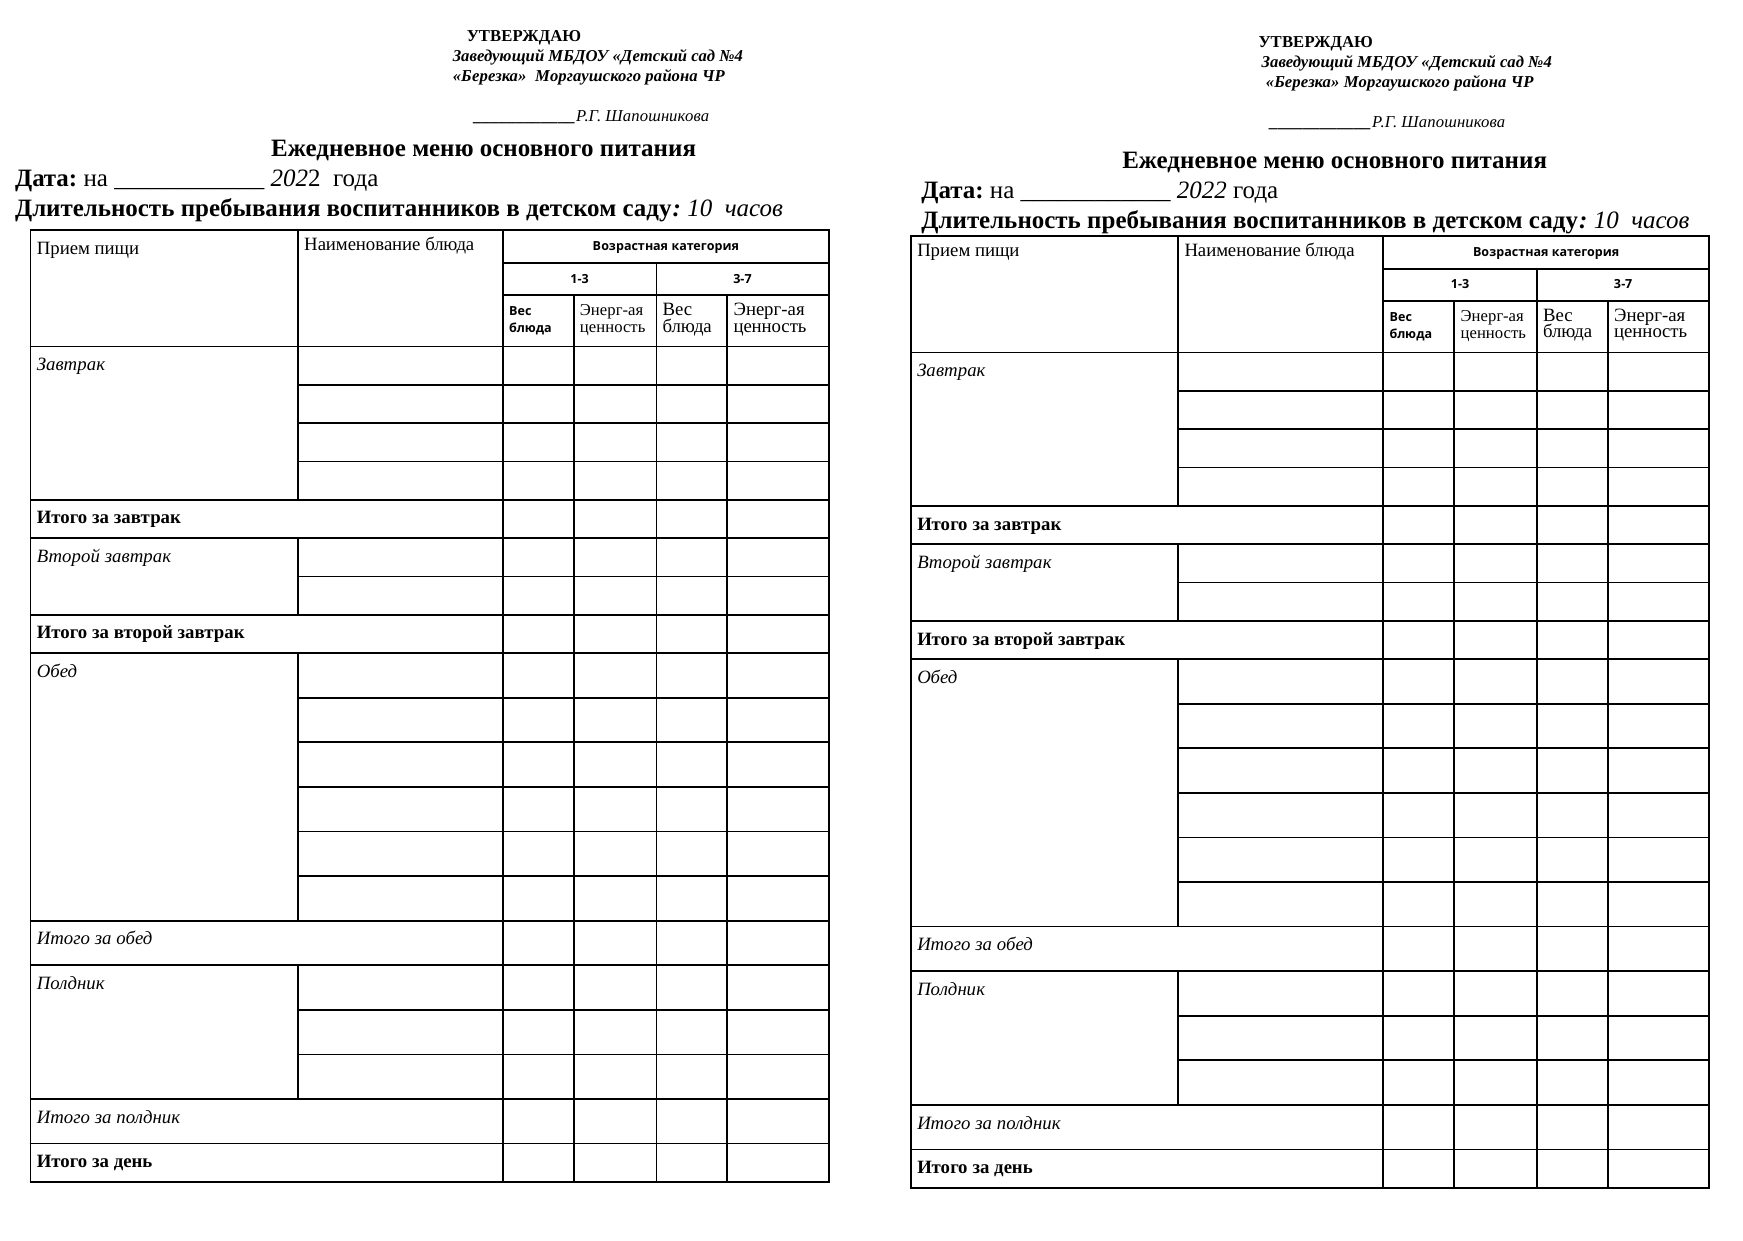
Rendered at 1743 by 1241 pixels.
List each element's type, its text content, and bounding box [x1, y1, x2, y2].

table_cell [1384, 660, 1453, 703]
table_cell [1384, 838, 1453, 881]
table_cell [1455, 927, 1536, 970]
table_cell [728, 743, 828, 786]
table_cell Итого за обед [912, 927, 1382, 970]
table_cell [728, 877, 828, 920]
table_cell [728, 577, 828, 614]
text_box УТВЕРЖДАЮ Заведующий МБДОУ «Детский сад №4 «Березка» Моргаушского района ЧР ____________Р.Г. Шапошникова [429, 0, 871, 153]
table_cell [504, 501, 573, 537]
table_cell [1455, 583, 1536, 620]
table_cell [1384, 972, 1453, 1015]
table_header Прием пищи [912, 237, 1177, 352]
table_cell [1455, 468, 1536, 505]
table_cell [1609, 622, 1708, 658]
table_cell [1538, 545, 1607, 582]
table_cell [1538, 583, 1607, 620]
table_cell [575, 462, 656, 499]
table_cell [1538, 749, 1607, 792]
table_cell [1179, 1017, 1382, 1059]
table_cell [504, 1144, 573, 1181]
table_cell [1538, 1150, 1607, 1187]
table_cell Полдник [912, 972, 1177, 1104]
table_cell [1455, 660, 1536, 703]
table_cell Второй завтрак [912, 545, 1177, 620]
table_cell Обед [31, 654, 297, 920]
table_cell [1384, 1061, 1453, 1104]
table_cell [1384, 927, 1453, 970]
table_cell [657, 501, 726, 537]
table_header Наименование блюда [299, 231, 502, 346]
table_cell [728, 788, 828, 831]
table_cell [504, 1100, 573, 1143]
table_cell Итого за полдник [912, 1106, 1382, 1149]
table_cell [504, 788, 573, 831]
table_cell [657, 832, 726, 875]
table_cell [657, 743, 726, 786]
table_cell [1179, 838, 1382, 881]
table_cell [657, 424, 726, 461]
table_cell [1538, 353, 1607, 390]
table_cell [657, 1011, 726, 1054]
table_cell [1538, 838, 1607, 881]
table_cell [657, 1144, 726, 1181]
table_cell [657, 788, 726, 831]
table_cell [657, 539, 726, 576]
table_cell [575, 699, 656, 741]
table_cell [1384, 545, 1453, 582]
table_cell [1384, 468, 1453, 505]
table_cell [504, 386, 573, 422]
table_cell [728, 1100, 828, 1143]
table_cell [1455, 794, 1536, 837]
table_cell [1609, 430, 1708, 467]
table_cell [1455, 972, 1536, 1015]
table_cell [657, 616, 726, 652]
table_cell [657, 1055, 726, 1098]
table_cell [299, 577, 502, 614]
table_cell [1538, 1061, 1607, 1104]
table_cell Итого за день [31, 1144, 502, 1181]
table_cell Полдник [31, 966, 297, 1098]
table_cell [1609, 392, 1708, 428]
table_cell [504, 462, 573, 499]
table_cell [504, 577, 573, 614]
table_cell [575, 966, 656, 1009]
table_cell [728, 966, 828, 1009]
table_cell 1-3 [504, 264, 656, 294]
table_cell [575, 788, 656, 831]
table_cell [575, 654, 656, 697]
table_cell [728, 501, 828, 537]
table_cell [575, 501, 656, 537]
table_cell [657, 922, 726, 964]
table_cell [728, 616, 828, 652]
table_cell [1538, 1106, 1607, 1149]
table_cell [728, 699, 828, 741]
table_cell [1455, 705, 1536, 747]
table_cell [657, 1100, 726, 1143]
table_cell Обед [912, 660, 1177, 926]
table_cell [575, 922, 656, 964]
table_cell [1384, 1150, 1453, 1187]
table_cell [1384, 430, 1453, 467]
table_cell Итого за завтрак [912, 507, 1382, 543]
table_cell [1179, 1061, 1382, 1104]
table_cell [1455, 622, 1536, 658]
table_cell [1455, 545, 1536, 582]
table_cell [1609, 972, 1708, 1015]
table_cell [1538, 927, 1607, 970]
table_cell [657, 577, 726, 614]
table_cell [575, 616, 656, 652]
table_cell Вес блюда [504, 296, 573, 346]
table_cell [1538, 430, 1607, 467]
table_cell Вес блюда [1384, 302, 1453, 352]
table_header Наименование блюда [1179, 237, 1382, 352]
table_cell [728, 347, 828, 384]
table_cell [1538, 705, 1607, 747]
table_cell [504, 832, 573, 875]
table_cell Энерг-ая ценность [728, 296, 828, 346]
table_cell [728, 922, 828, 964]
table_cell [1609, 794, 1708, 837]
table_cell Энерг-ая ценность [1609, 302, 1708, 352]
table_cell Итого за завтрак [31, 501, 502, 537]
table_cell [1179, 883, 1382, 926]
table_cell [1455, 1061, 1536, 1104]
table_cell Итого за обед [31, 922, 502, 964]
table_cell Итого за полдник [31, 1100, 502, 1143]
table_cell [504, 922, 573, 964]
table_cell [575, 1055, 656, 1098]
table_cell [1609, 749, 1708, 792]
table_cell [504, 1011, 573, 1054]
table_cell [1179, 392, 1382, 428]
table_cell [575, 386, 656, 422]
table_cell [575, 832, 656, 875]
table_cell [728, 1055, 828, 1098]
table_cell [728, 424, 828, 461]
table_cell [1538, 660, 1607, 703]
table_cell [1609, 1106, 1708, 1149]
table_cell [1609, 1017, 1708, 1059]
text_box УТВЕРЖДАЮ Заведующий МБДОУ «Детский сад №4 «Березка» Моргаушского района ЧР ____________Р.Г. Шапошникова [1225, 23, 1685, 139]
table_cell [299, 743, 502, 786]
table_cell [575, 577, 656, 614]
table_cell [1179, 430, 1382, 467]
table_cell Вес блюда [1538, 302, 1607, 352]
table_cell [1609, 1150, 1708, 1187]
table_cell [1179, 705, 1382, 747]
table_cell [575, 424, 656, 461]
table_cell [1609, 545, 1708, 582]
table_cell [1455, 883, 1536, 926]
table_cell [504, 699, 573, 741]
table_cell [1455, 1106, 1536, 1149]
table_cell [504, 966, 573, 1009]
table_cell [299, 832, 502, 875]
table_cell [575, 743, 656, 786]
table_cell [1384, 749, 1453, 792]
table_cell [1384, 507, 1453, 543]
table_cell [299, 877, 502, 920]
table_cell [1384, 392, 1453, 428]
table_cell [1179, 468, 1382, 505]
table_cell Завтрак [31, 347, 297, 499]
table_cell [657, 347, 726, 384]
table_cell [1455, 1017, 1536, 1059]
table_cell [1455, 430, 1536, 467]
table_cell [299, 539, 502, 576]
text_box Ежедневное меню основного питания Дата: на ____________ 2022 года Длительность пребывания воспитанников в детском саду: 10 часов [0, 124, 860, 274]
table_cell [575, 1100, 656, 1143]
table_cell [1609, 468, 1708, 505]
table_cell [1384, 622, 1453, 658]
table_cell [1384, 794, 1453, 837]
table_cell [1609, 705, 1708, 747]
table_cell [1609, 660, 1708, 703]
table_cell Энерг-ая ценность [1455, 302, 1536, 352]
table_cell [657, 877, 726, 920]
table_cell Итого за второй завтрак [912, 622, 1382, 658]
table_cell [575, 539, 656, 576]
table_cell Завтрак [912, 353, 1177, 505]
table_cell [1609, 927, 1708, 970]
table_cell [1384, 353, 1453, 390]
table_cell [728, 386, 828, 422]
table_cell [1609, 883, 1708, 926]
table_cell [1179, 794, 1382, 837]
table_cell Итого за второй завтрак [31, 616, 502, 652]
table_cell [299, 1011, 502, 1054]
table_cell [1384, 883, 1453, 926]
table_cell Второй завтрак [31, 539, 297, 614]
table_cell [657, 386, 726, 422]
table_cell [1609, 1061, 1708, 1104]
table_cell [657, 654, 726, 697]
table_cell [299, 347, 502, 384]
table_cell [1455, 838, 1536, 881]
table_cell [728, 1144, 828, 1181]
table_cell [1455, 1150, 1536, 1187]
table_cell [1384, 705, 1453, 747]
table_header Возрастная категория [1384, 237, 1708, 268]
table_header Возрастная категория [504, 231, 828, 262]
table_cell [1384, 1106, 1453, 1149]
table_cell [1538, 794, 1607, 837]
table_cell [299, 966, 502, 1009]
table_cell [504, 877, 573, 920]
table_cell [299, 699, 502, 741]
table_header Прием пищи [31, 231, 297, 346]
table_cell [504, 347, 573, 384]
table_cell [504, 539, 573, 576]
table_cell [657, 699, 726, 741]
table_cell [1538, 392, 1607, 428]
table_cell [575, 877, 656, 920]
table_cell [1455, 392, 1536, 428]
table_cell [1179, 545, 1382, 582]
table_cell [299, 788, 502, 831]
table_cell [728, 1011, 828, 1054]
table_cell [575, 1011, 656, 1054]
table_cell [1609, 507, 1708, 543]
table_cell [657, 966, 726, 1009]
table_cell [1538, 622, 1607, 658]
table_cell 3-7 [1538, 270, 1708, 300]
table_cell [299, 424, 502, 461]
table_cell Вес блюда [657, 296, 726, 346]
table_cell Энерг-ая ценность [575, 296, 656, 346]
table_cell [504, 1055, 573, 1098]
table_cell 1-3 [1384, 270, 1536, 300]
table_cell [504, 743, 573, 786]
table_cell [657, 462, 726, 499]
table_cell [728, 539, 828, 576]
table_cell [728, 832, 828, 875]
table_cell [1609, 583, 1708, 620]
table_cell [1455, 749, 1536, 792]
table_cell [728, 654, 828, 697]
table_cell [299, 462, 502, 499]
table_cell [1384, 583, 1453, 620]
table_cell [504, 654, 573, 697]
table_cell [1179, 972, 1382, 1015]
table_cell [728, 462, 828, 499]
table_cell 3-7 [657, 264, 828, 294]
table_cell [299, 386, 502, 422]
table_cell [1384, 1017, 1453, 1059]
table_cell [1455, 353, 1536, 390]
table_cell [1179, 353, 1382, 390]
table_cell [1538, 972, 1607, 1015]
table_cell [1538, 883, 1607, 926]
table_cell [504, 424, 573, 461]
table_cell [1538, 1017, 1607, 1059]
table_cell [1179, 660, 1382, 703]
table_cell [1538, 507, 1607, 543]
table_cell [1179, 583, 1382, 620]
table_cell [1538, 468, 1607, 505]
table_cell Итого за день [912, 1150, 1382, 1187]
table_cell [1455, 507, 1536, 543]
table_cell [504, 616, 573, 652]
table_cell [1609, 838, 1708, 881]
text_box Ежедневное меню основного питания Дата: на ____________ 2022 года Длительность пребывания воспитанников в детском саду: 10 часов [906, 135, 1743, 241]
table_cell [1179, 749, 1382, 792]
table_cell [575, 347, 656, 384]
table_cell [299, 1055, 502, 1098]
table_cell [575, 1144, 656, 1181]
table_cell [1609, 353, 1708, 390]
table_cell [299, 654, 502, 697]
